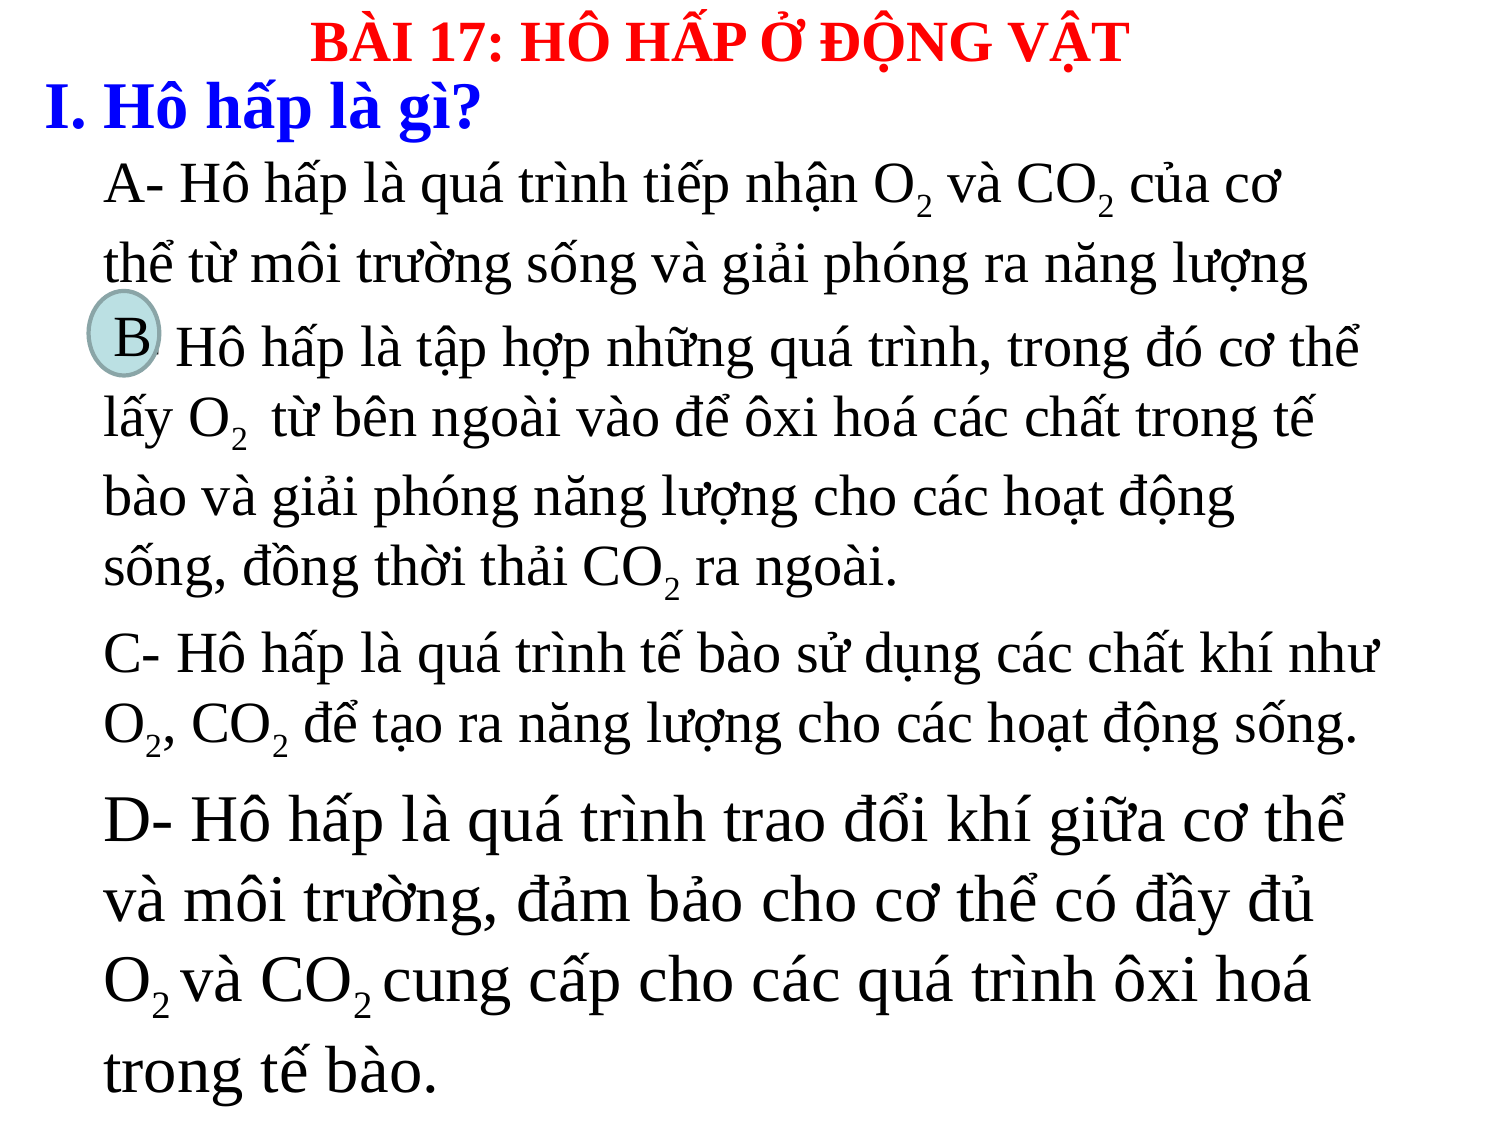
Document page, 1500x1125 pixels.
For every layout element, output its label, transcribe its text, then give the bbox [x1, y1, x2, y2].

text_box A- Hô hấp là quá trình tiếp nhận O2 và CO2 của cơ thể từ môi trường sống và giải phóng ra năng lượng [88, 137, 1376, 300]
text_box C- Hô hấp là quá trình tế bào sử dụng các chất khí như O2, CO2 để tạo ra năng lượng cho các hoạt động sống. [88, 606, 1400, 772]
text_box D- Hô hấp là quá trình trao đổi khí giữa cơ thể và môi trường, đảm bảo cho cơ thể có đầy đủ O2 và CO2 cung cấp cho các quá trình ôxi hoá trong tế bào. [88, 772, 1388, 1114]
text_box BÀI 17: HÔ HẤP Ở ĐỘNG VẬT [265, 0, 1176, 81]
text_box B [86, 288, 162, 378]
text_box B- Hô hấp là tập hợp những quá trình, trong đó cơ thể lấy O2 từ bên ngoài vào để ôxi hoá các chất trong tế bào và giải phóng năng lượng cho các hoạt động sống, đồng thời thải CO2 ra ngoài. [88, 300, 1376, 606]
text_box I. Hô hấp là gì? [29, 54, 707, 150]
